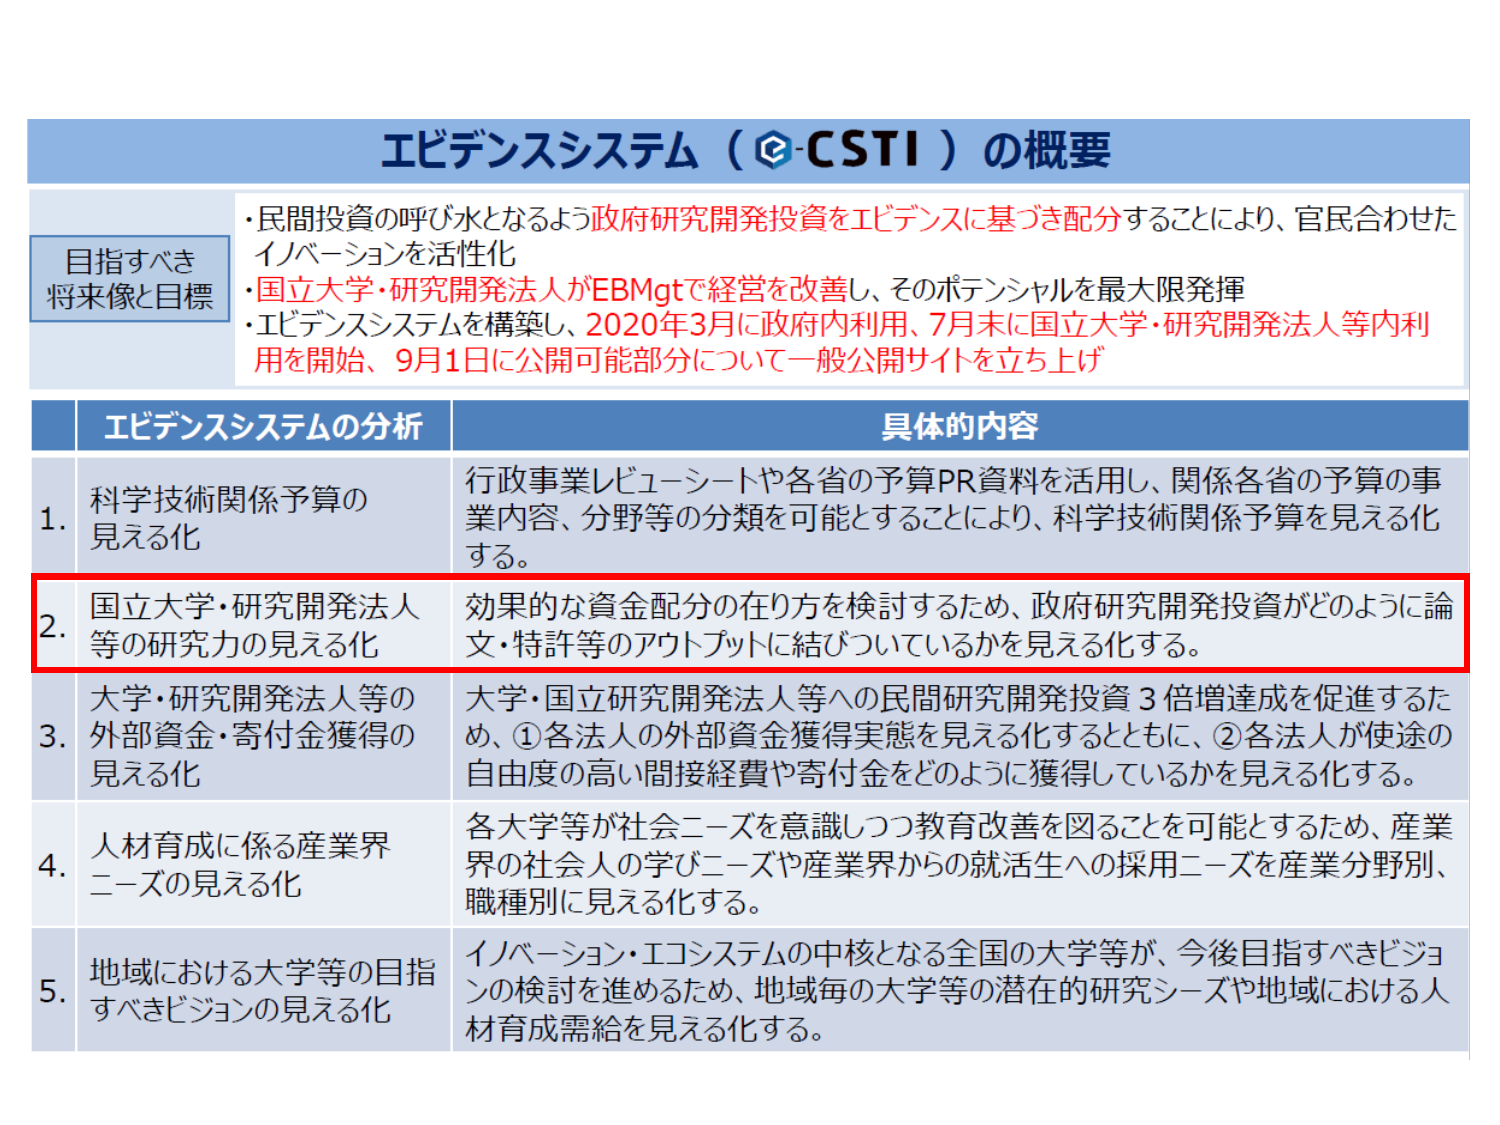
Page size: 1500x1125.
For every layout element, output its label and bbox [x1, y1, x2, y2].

picture [27, 119, 1470, 1060]
